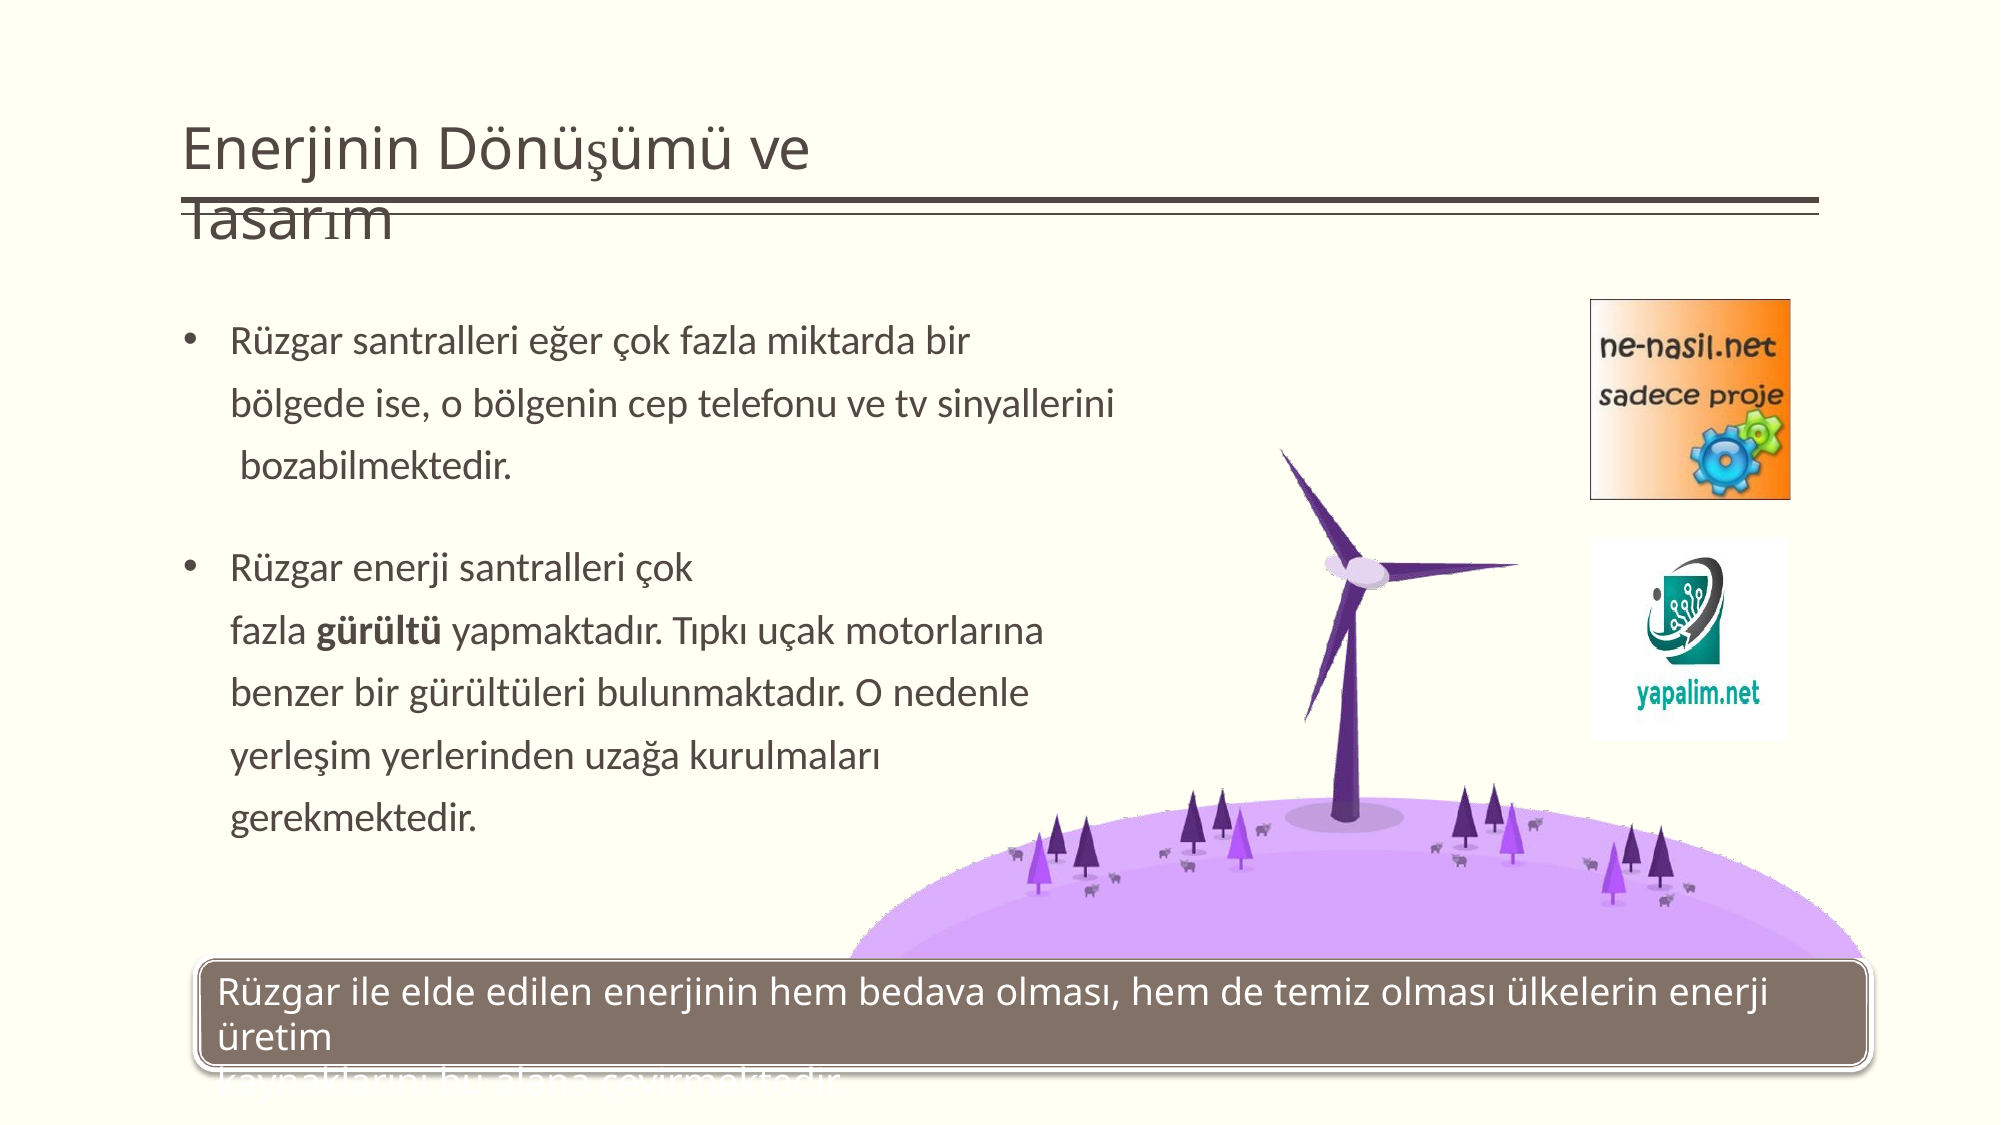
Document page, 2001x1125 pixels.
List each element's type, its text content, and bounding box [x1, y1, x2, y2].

text_box [839, 405, 1894, 958]
text_box [1590, 299, 1791, 500]
text_box [186, 952, 839, 1093]
title Enerjinin Dönüşümü ve Tasarım [179, 108, 1023, 299]
text_box [201, 962, 1865, 1064]
text_box [1849, 958, 1887, 1093]
text_box [1591, 537, 1790, 741]
text_box [192, 953, 1874, 1073]
text_box Rüzgar ile elde edilen enerjinin hem bedava olması, hem de temiz olması ülkelerin enerji üretim kaynaklarını bu alana çevirmektedir. [214, 966, 1849, 1104]
text_box Rüzgar santralleri eğer çok fazla miktarda bir bölgede ise, o bölgenin cep telefonu ve tv sinyallerini bozabilmektedir. Rüzgar enerji santralleri çok fazla gürültü yapmaktadır. Tıpkı uçak motorlarına benzer bir gürültüleri bulunmaktadır. O nedenle yerleşim yerlerinden uzağa kurulmaları gerekmektedir. [181, 298, 1125, 841]
